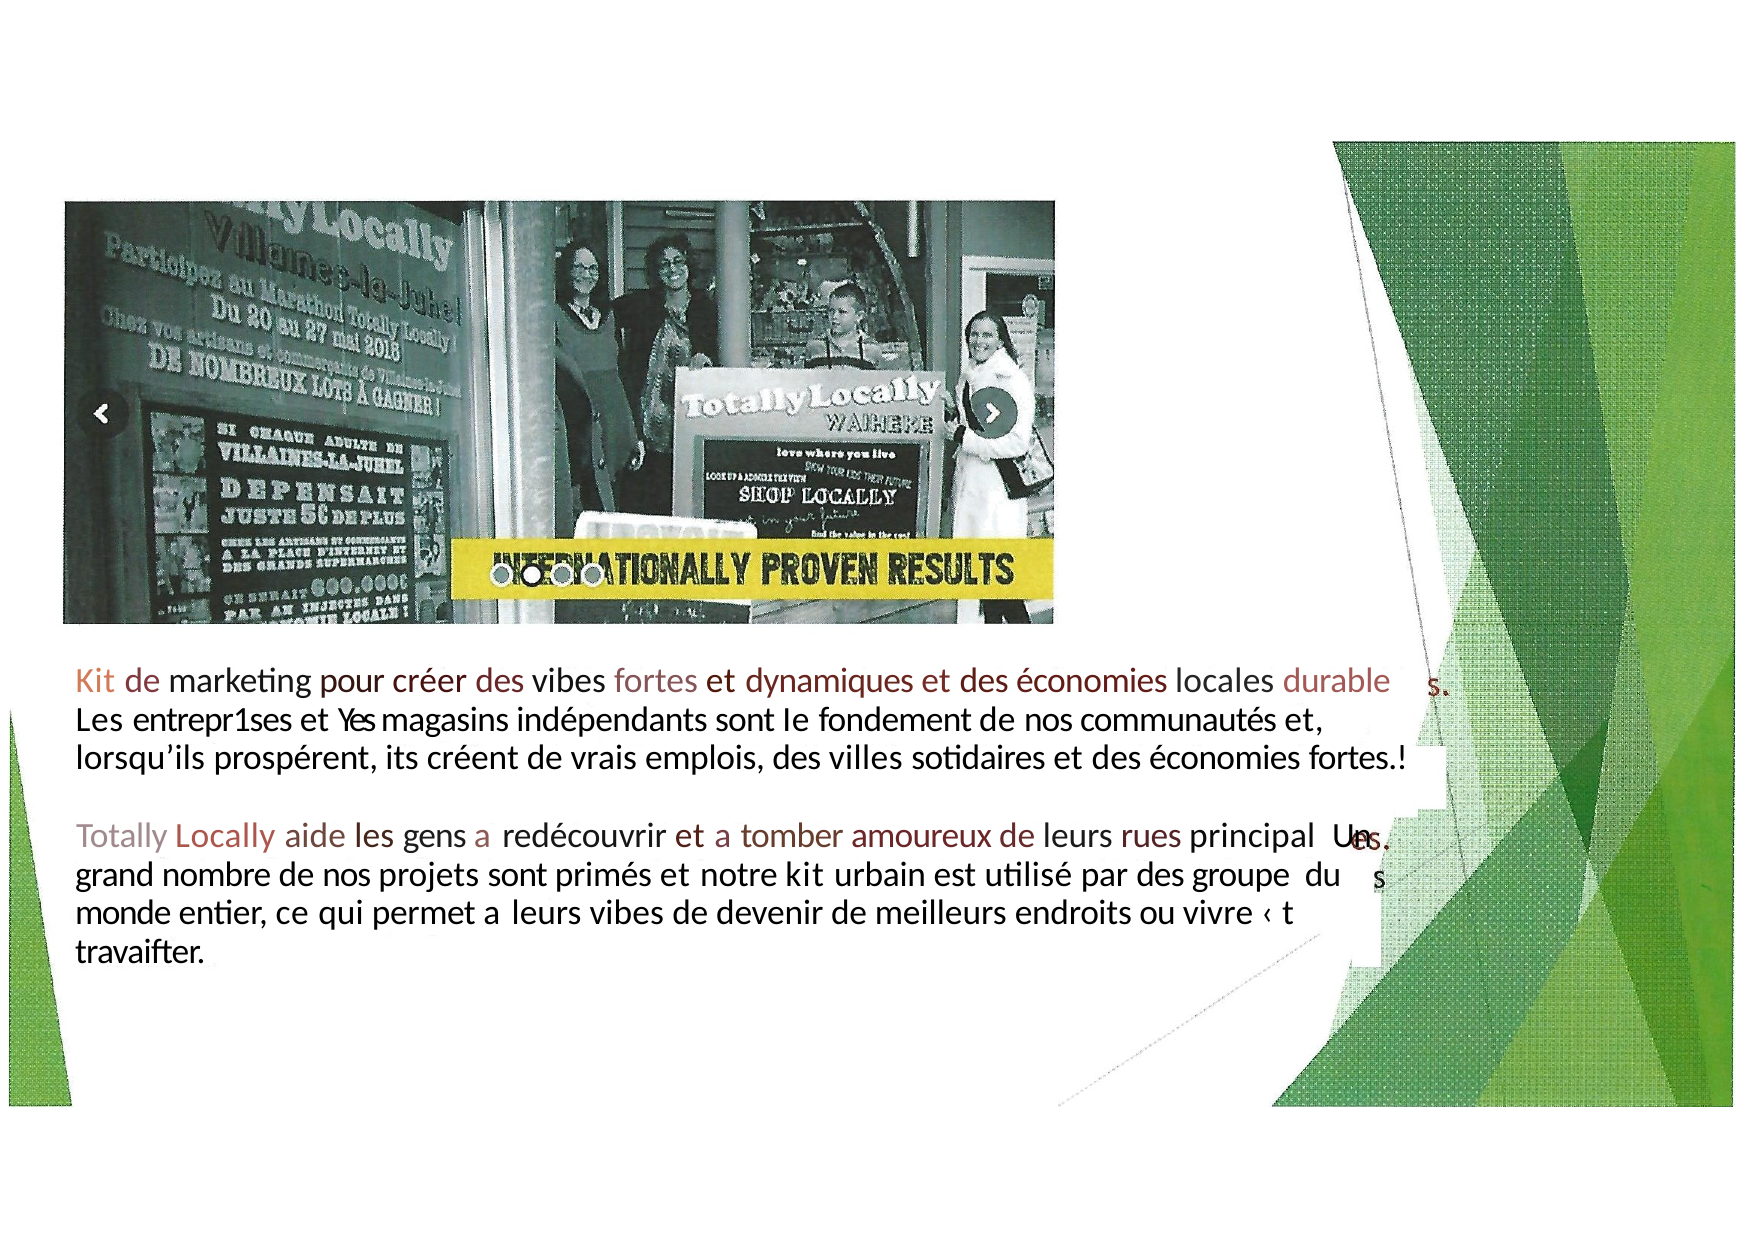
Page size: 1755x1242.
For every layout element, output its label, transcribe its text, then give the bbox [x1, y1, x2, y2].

text_box [8, 141, 1736, 1107]
text_box Kit de marketing pour créer des vibes fortes et dynamiques et des économies locales durable Les entrepr1ses et Yes magasins indépendants sont Ie fondement de nos communautés et, lorsqu’ils prospérent, its créent de vrais emplois, des villes sotidaires et des économies fortes.! Totally Locally aide les gens a redécouvrir et a tomber amoureux de leurs rues principal Un grand nombre de nos projets sont primés et notre kit urbain est utilisé par des groupe du monde entier, ce qui permet a leurs vibes de devenir de meilleurs endroits ou vivre ‹ t travaifter. [72, 656, 1449, 972]
